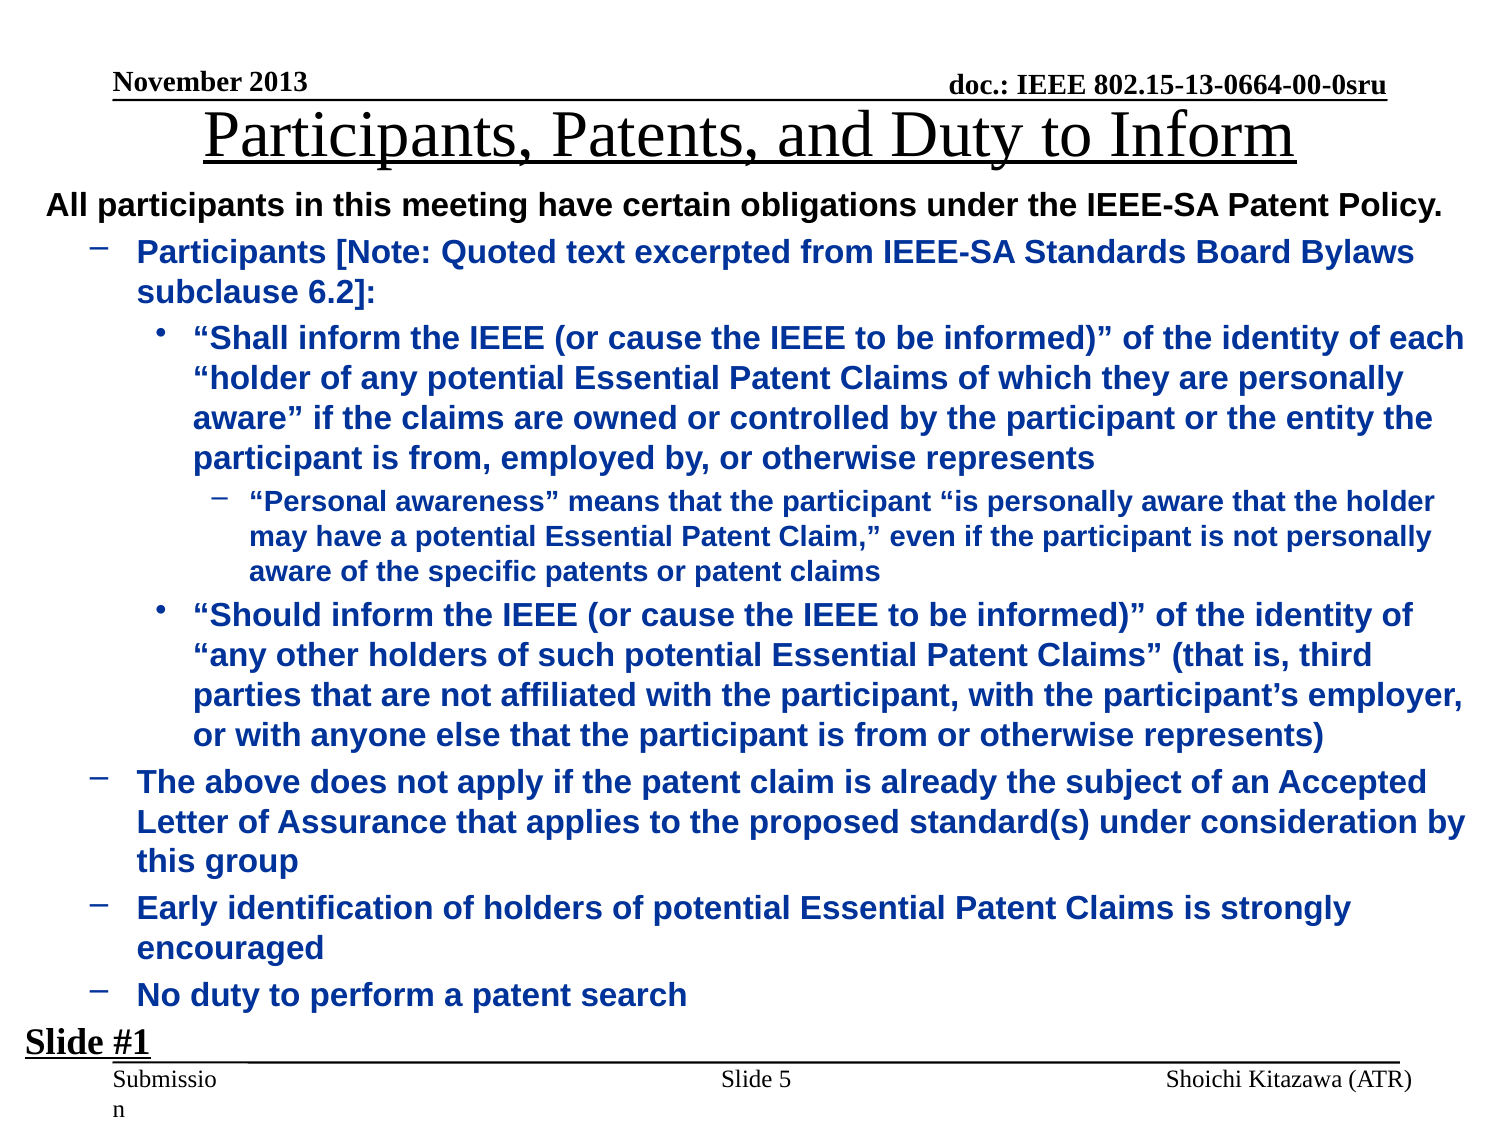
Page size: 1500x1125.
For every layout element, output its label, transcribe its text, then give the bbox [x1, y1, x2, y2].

text_box Slide #1 [10, 1009, 167, 1070]
slide_number Slide 5 [712, 1062, 800, 1093]
footer Shoichi Kitazawa (ATR) [900, 1062, 1413, 1093]
text_box All participants in this meeting have certain obligations under the IEEE-SA Patent Policy. Participants [Note: Quoted text excerpted from IEEE-SA Standards Board Bylaws subclause 6.2]: “Shall inform the IEEE (or cause the IEEE to be informed)” of the identity of each “holder of any potential Essential Patent Claims of which they are personally aware” if the claims are owned or controlled by the participant or the entity the participant is from, employed by, or otherwise represents “Personal awareness” means that the participant “is personally aware that the holder may have a potential Essential Patent Claim,” even if the participant is not personally aware of the specific patents or patent claims “Should inform the IEEE (or cause the IEEE to be informed)” of the identity of “any other holders of such potential Essential Patent Claims” (that is, third parties that are not affiliated with the participant, with the participant’s employer, or with anyone else that the participant is from or otherwise represents) The above does not apply if the patent claim is already the subject of an Accepted Letter of Assurance that applies to the proposed standard(s) under consideration by this group Early identification of holders of potential Essential Patent Claims is strongly encouraged No duty to perform a patent search [0, 175, 1500, 976]
text_box Participants, Patents, and Duty to Inform [41, 82, 1459, 175]
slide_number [112, 62, 375, 82]
